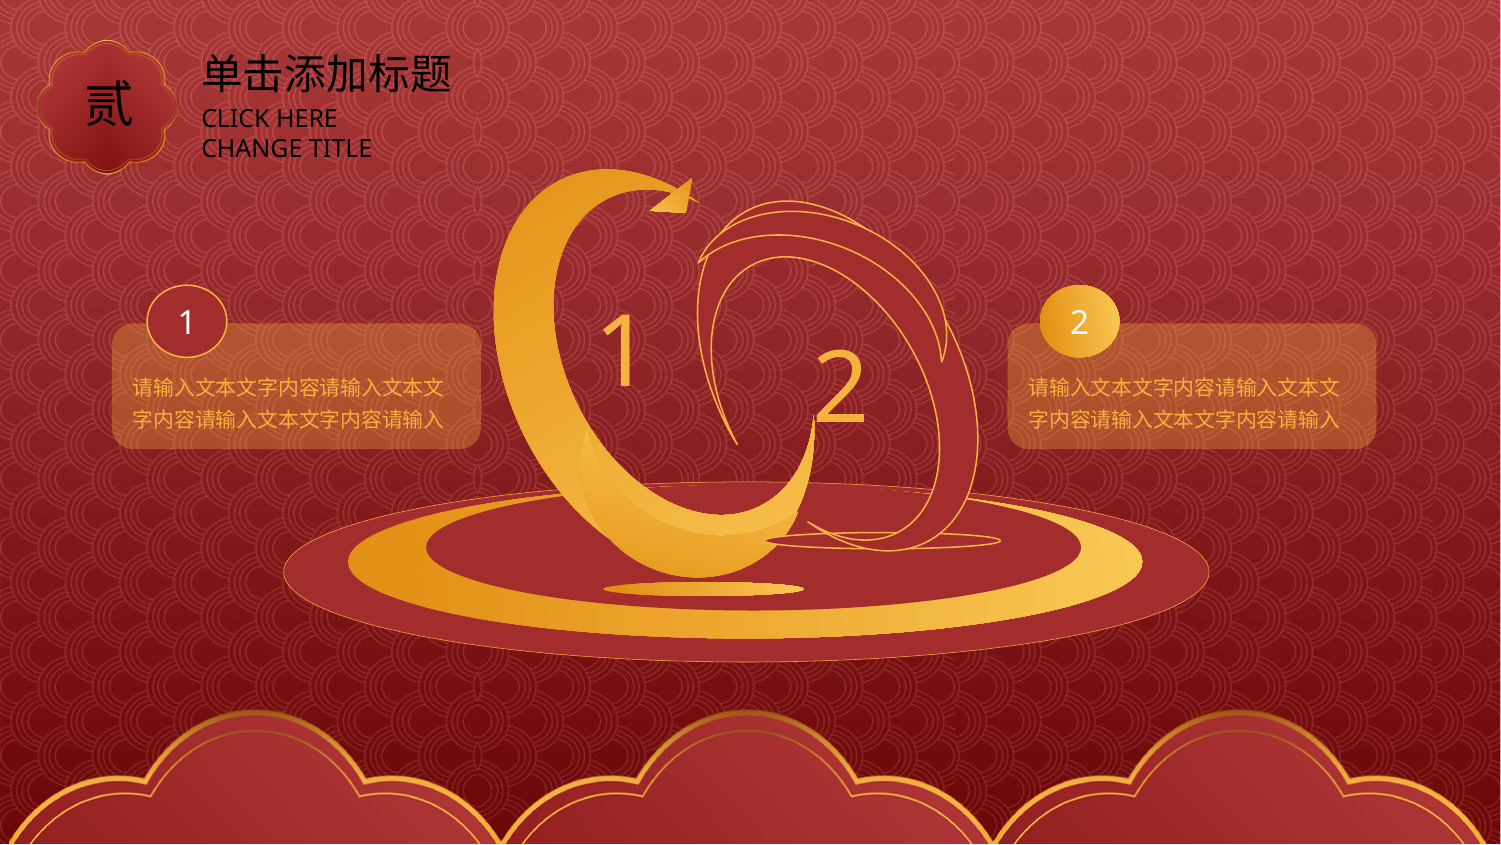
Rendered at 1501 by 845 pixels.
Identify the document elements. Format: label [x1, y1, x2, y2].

text_box [509, 162, 804, 597]
picture [0, 0, 1501, 844]
text_box [34, 40, 474, 175]
text_box [702, 206, 1001, 549]
text_box [9, 450, 1501, 844]
